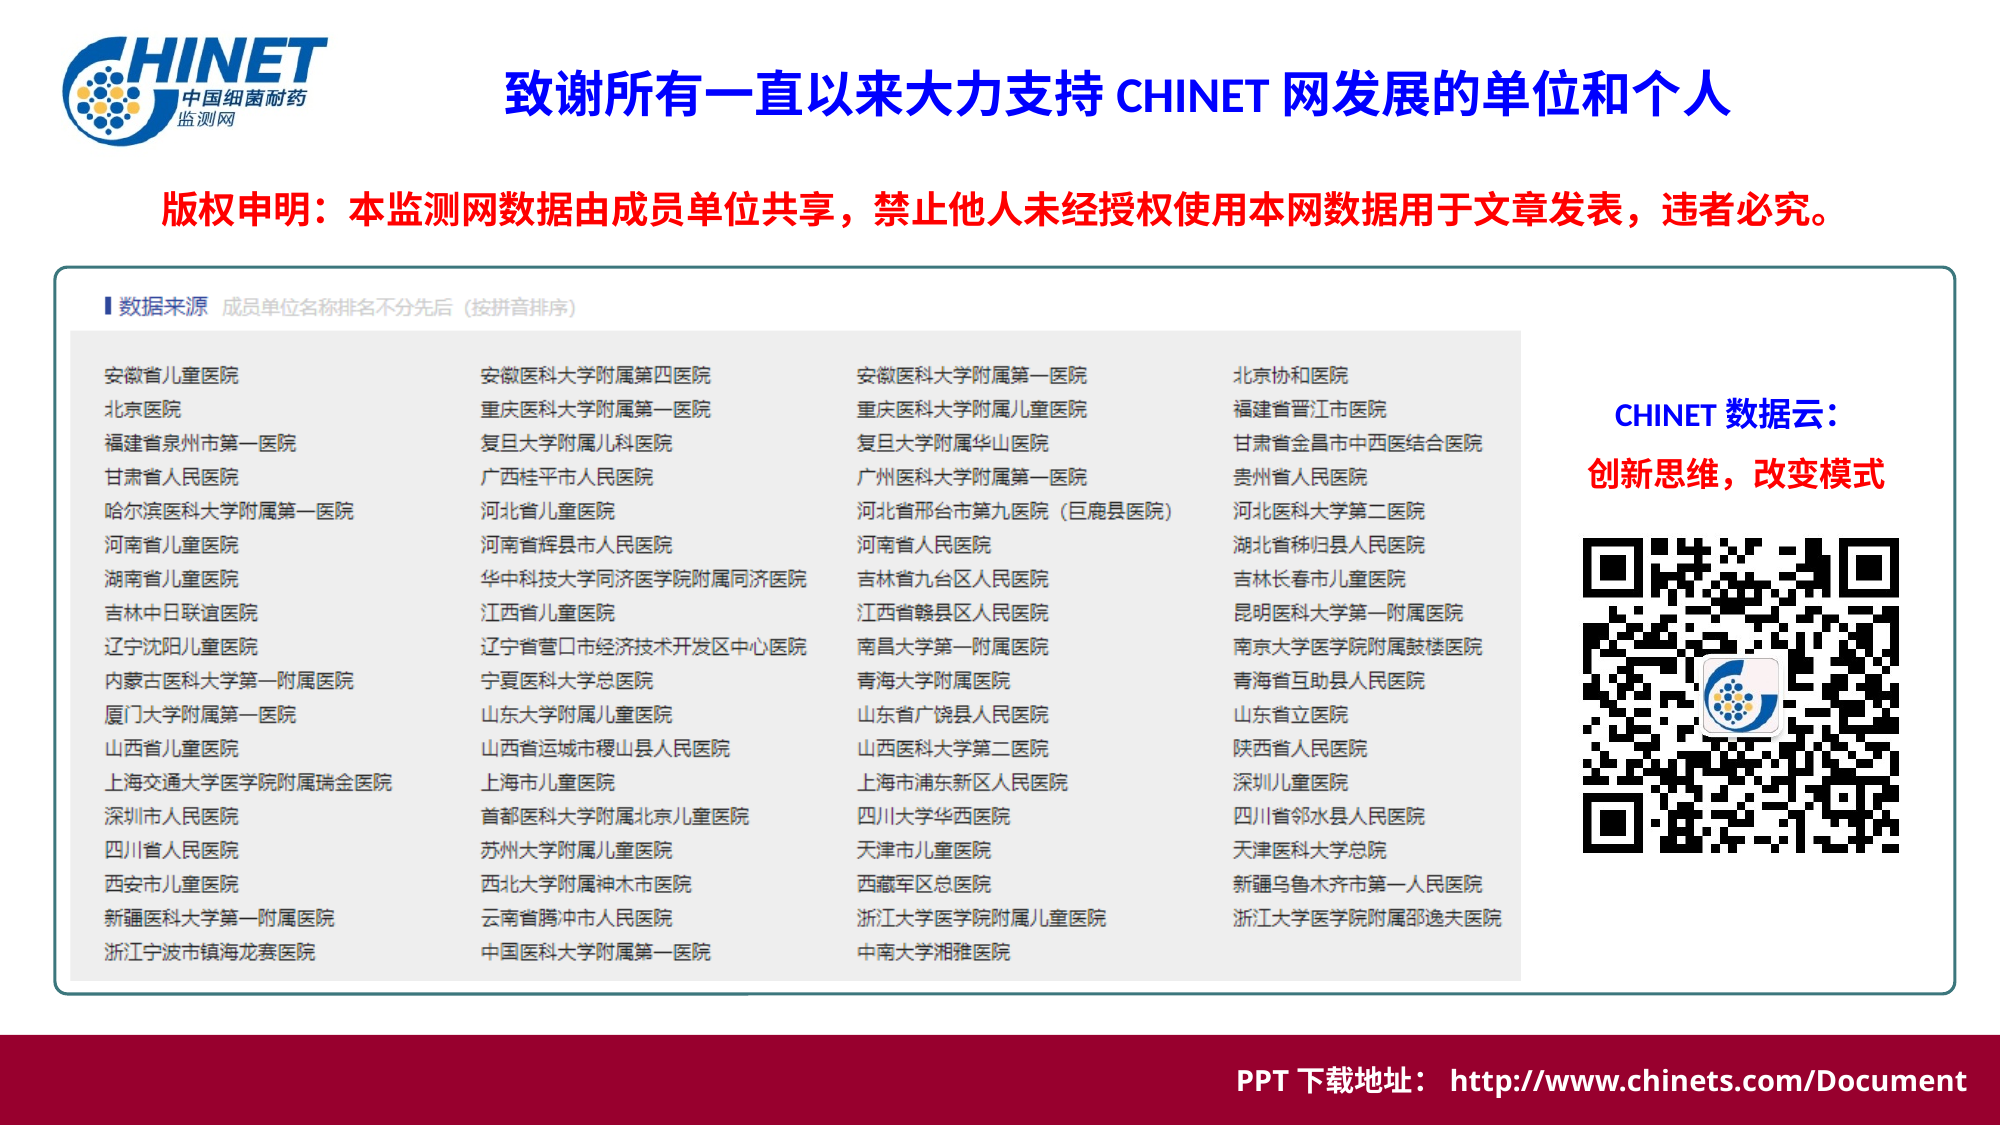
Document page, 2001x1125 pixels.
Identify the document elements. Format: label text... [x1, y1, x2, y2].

text_box [54, 267, 1955, 994]
picture [70, 279, 1521, 981]
text_box 版权申明：本监测网数据由成员单位共享，禁止他人未经授权使用本网数据用于文章发表，违者必究。 [54, 178, 1955, 239]
picture [54, 18, 347, 166]
picture [1577, 532, 1904, 859]
text_box CHINET数据云： 创新思维，改变模式 [1557, 411, 1917, 501]
text_box PPT下载地址：http://www.chinets.com/Document [1221, 1054, 1984, 1105]
title 致谢所有一直以来大力支持CHINET网发展的单位和个人 [350, 41, 1886, 131]
